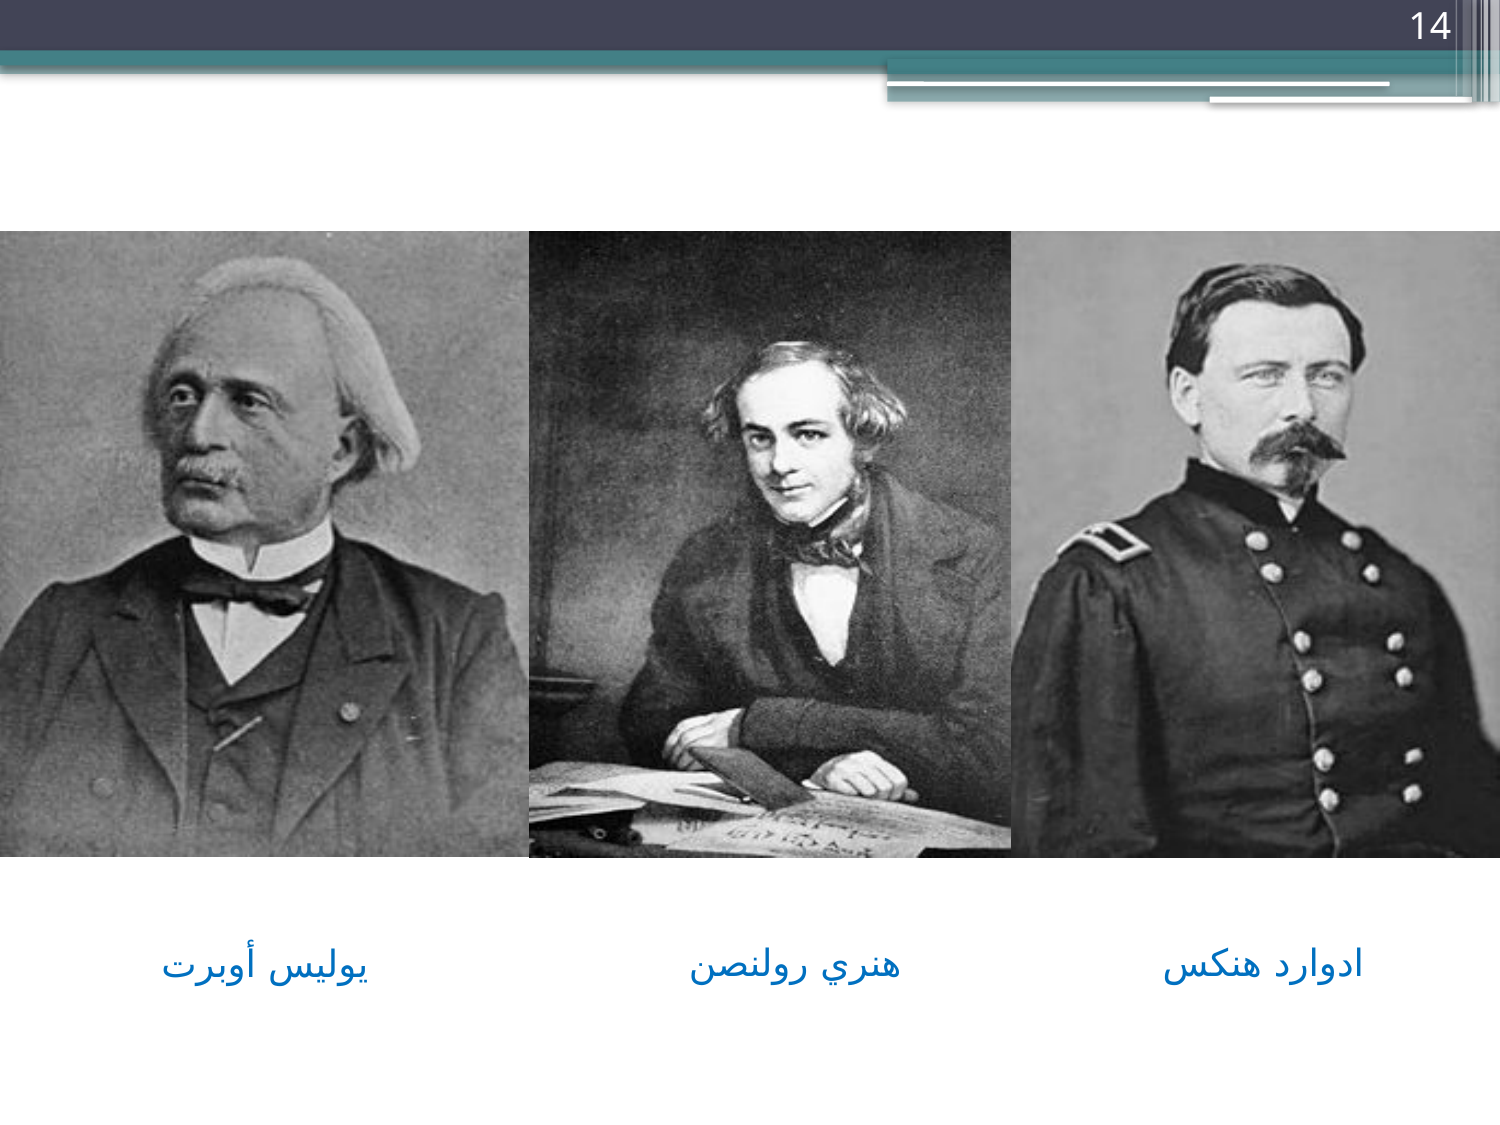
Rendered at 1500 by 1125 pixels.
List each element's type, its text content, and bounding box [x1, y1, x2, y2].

slide_number 14 [1341, 0, 1466, 61]
text_box هنري رولنصن [673, 932, 917, 992]
text_box ادوارد هنكس [1092, 932, 1380, 992]
picture [0, 231, 1500, 858]
text_box يوليس أوبرت [146, 932, 384, 993]
